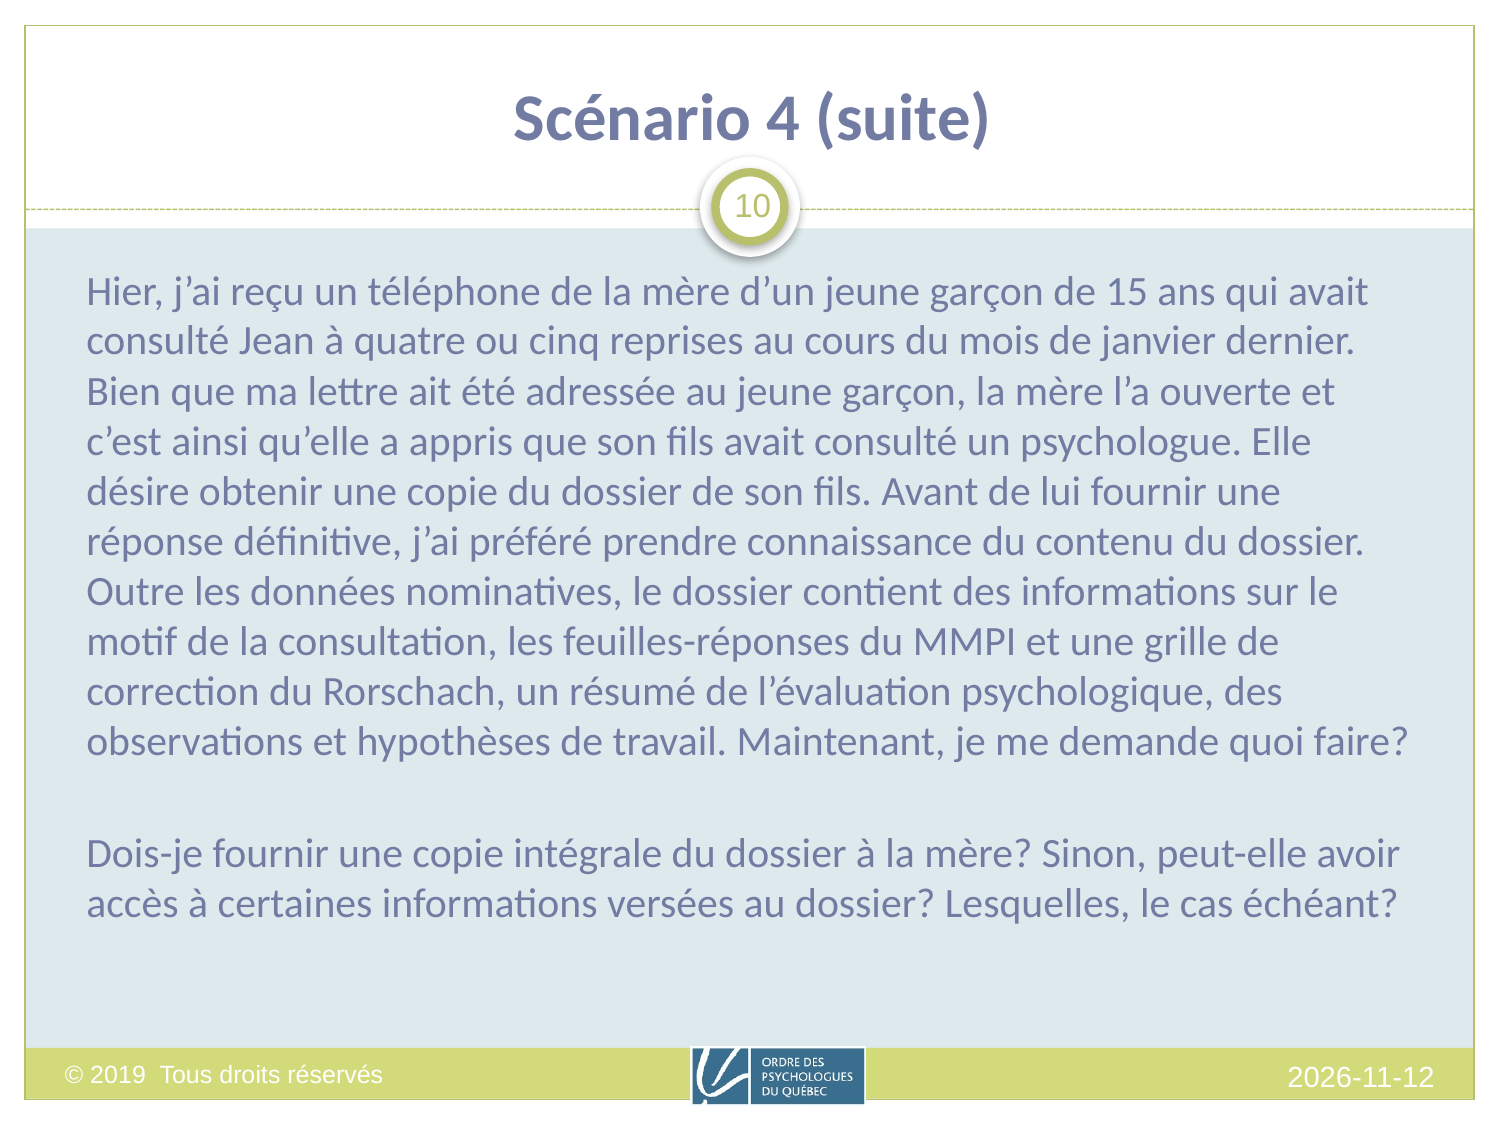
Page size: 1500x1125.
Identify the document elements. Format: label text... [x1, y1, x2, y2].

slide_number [950, 1050, 1450, 1111]
picture [690, 1046, 867, 1106]
footer © 2019 Tous droits réservés [50, 1051, 638, 1112]
list Hier, j’ai reçu un téléphone de la mère d’un jeune garçon de 15 ans qui avait consulté Jean à quatre ou cinq reprises au cours du mois de janvier dernier. Bien que ma lettre ait été adressée au jeune garçon, la mère l’a ouverte et c’est ainsi qu’elle a appris que son fils avait consulté un psychologue. Elle désire obtenir une copie du dossier de son fils. Avant de lui fournir une réponse définitive, j’ai préféré prendre connaissance du contenu du dossier. Outre les données nominatives, le dossier contient des informations sur le motif de la consultation, les feuilles-réponses du MMPI et une grille de correction du Rorschach, un résumé de l’évaluation psychologique, des observations et hypothèses de travail. Maintenant, je me demande quoi faire? Dois-je fournir une copie intégrale du dossier à la mère? Sinon, peut-elle avoir accès à certaines informations versées au dossier? Lesquelles, le cas échéant? [78, 255, 1428, 1066]
slide_number 10 [715, 168, 791, 241]
title Scénario 4 (suite) [78, 0, 1428, 163]
